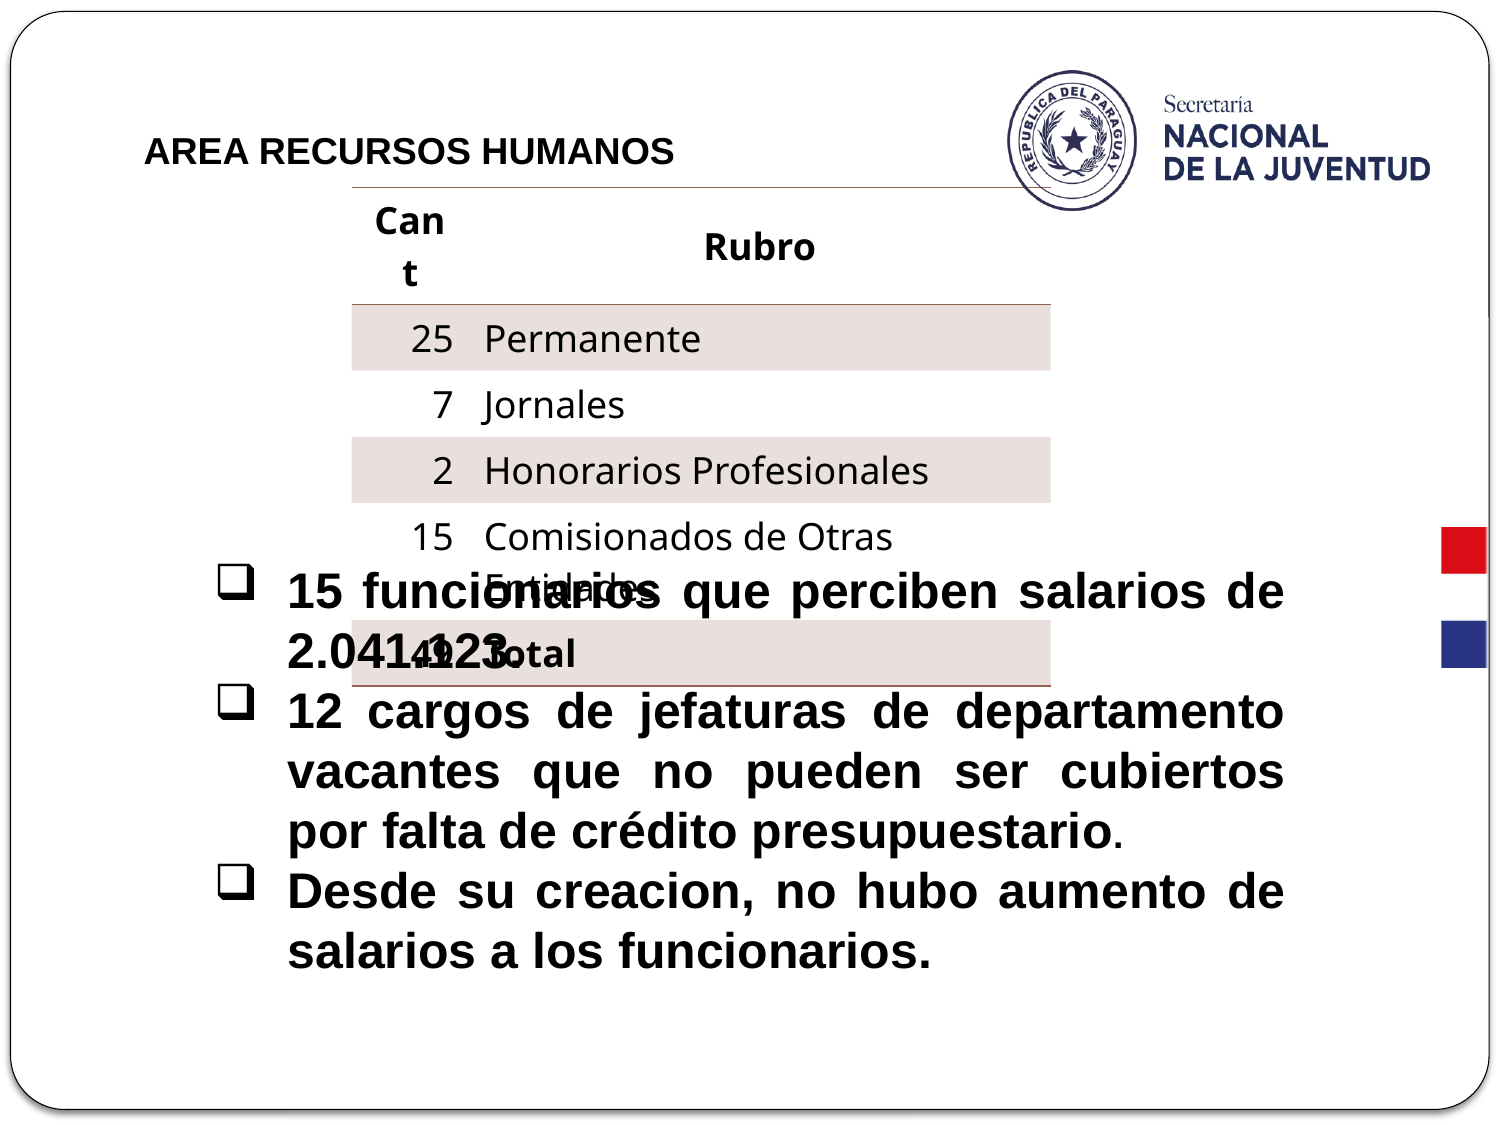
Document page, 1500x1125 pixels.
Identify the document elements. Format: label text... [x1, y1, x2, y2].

table_cell Honorarios Profesionales [469, 437, 1051, 503]
table_cell 7 [352, 371, 469, 437]
table_header Cant [352, 188, 469, 304]
picture [1007, 70, 1430, 212]
table_cell Comisionados de Otras Entidades [469, 503, 1051, 550]
table_header Rubro [469, 188, 1051, 304]
text_box AREA RECURSOS HUMANOS [128, 35, 844, 188]
picture [1441, 527, 1500, 669]
table_cell Permanente [469, 305, 1051, 371]
text_box 15 funcionarios que perciben salarios de 2.041.123. 12 cargos de jefaturas de departamento vacantes que no pueden ser cubiertos por falta de crédito presupuestario. Desde su creacion, no hubo aumento de salarios a los funcionarios. [199, 550, 1301, 1031]
table_cell 25 [352, 305, 469, 371]
table_cell 2 [352, 437, 469, 503]
table_cell 15 [352, 503, 469, 550]
table_cell Jornales [469, 371, 1051, 437]
